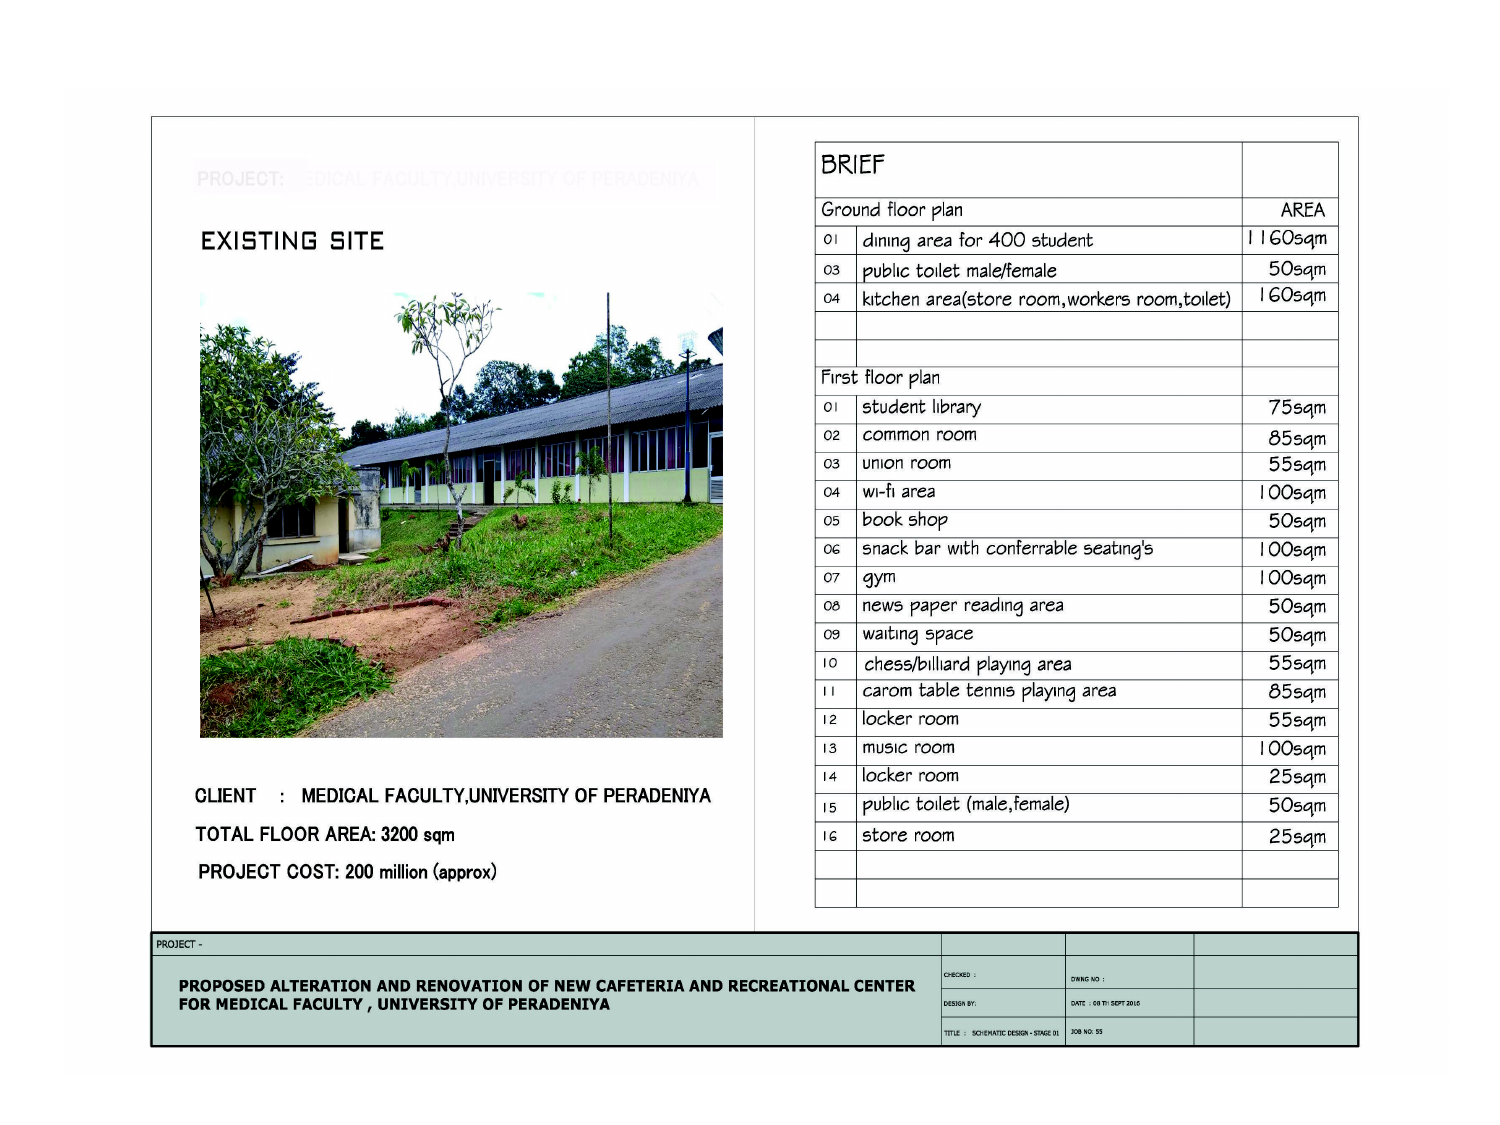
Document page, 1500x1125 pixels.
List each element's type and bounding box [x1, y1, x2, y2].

list [62, 87, 1451, 1076]
